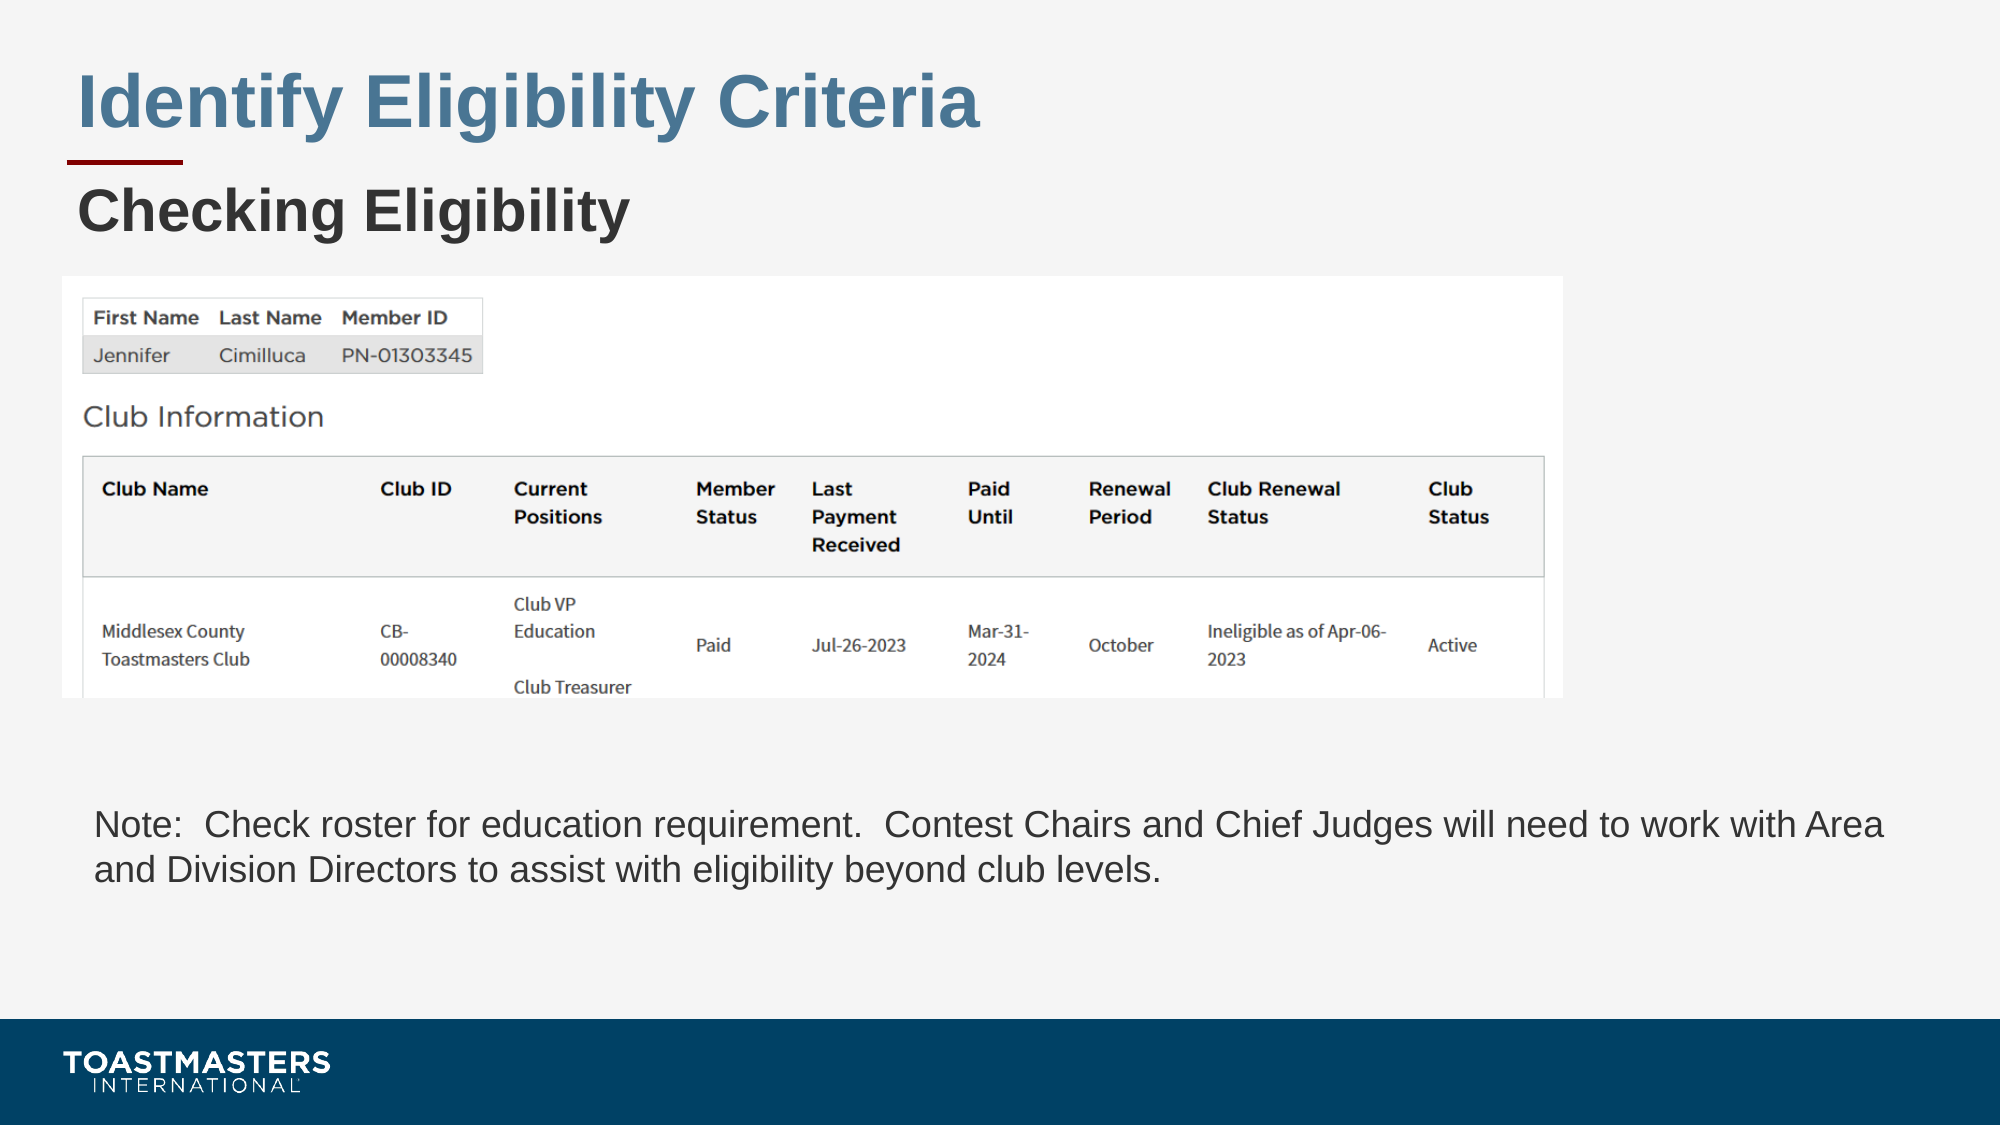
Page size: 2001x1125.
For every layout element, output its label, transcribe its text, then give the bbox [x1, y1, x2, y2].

picture [51, 1036, 343, 1103]
title Checking Eligibility [62, 171, 1974, 252]
picture [62, 276, 1563, 698]
text_box Note: Check roster for education requirement. Contest Chairs and Chief Judges will need to work with Area and Division Directors to assist with eligibility beyond club levels. [78, 792, 1922, 897]
text_box Identify Eligibility Criteria [62, 47, 1881, 159]
